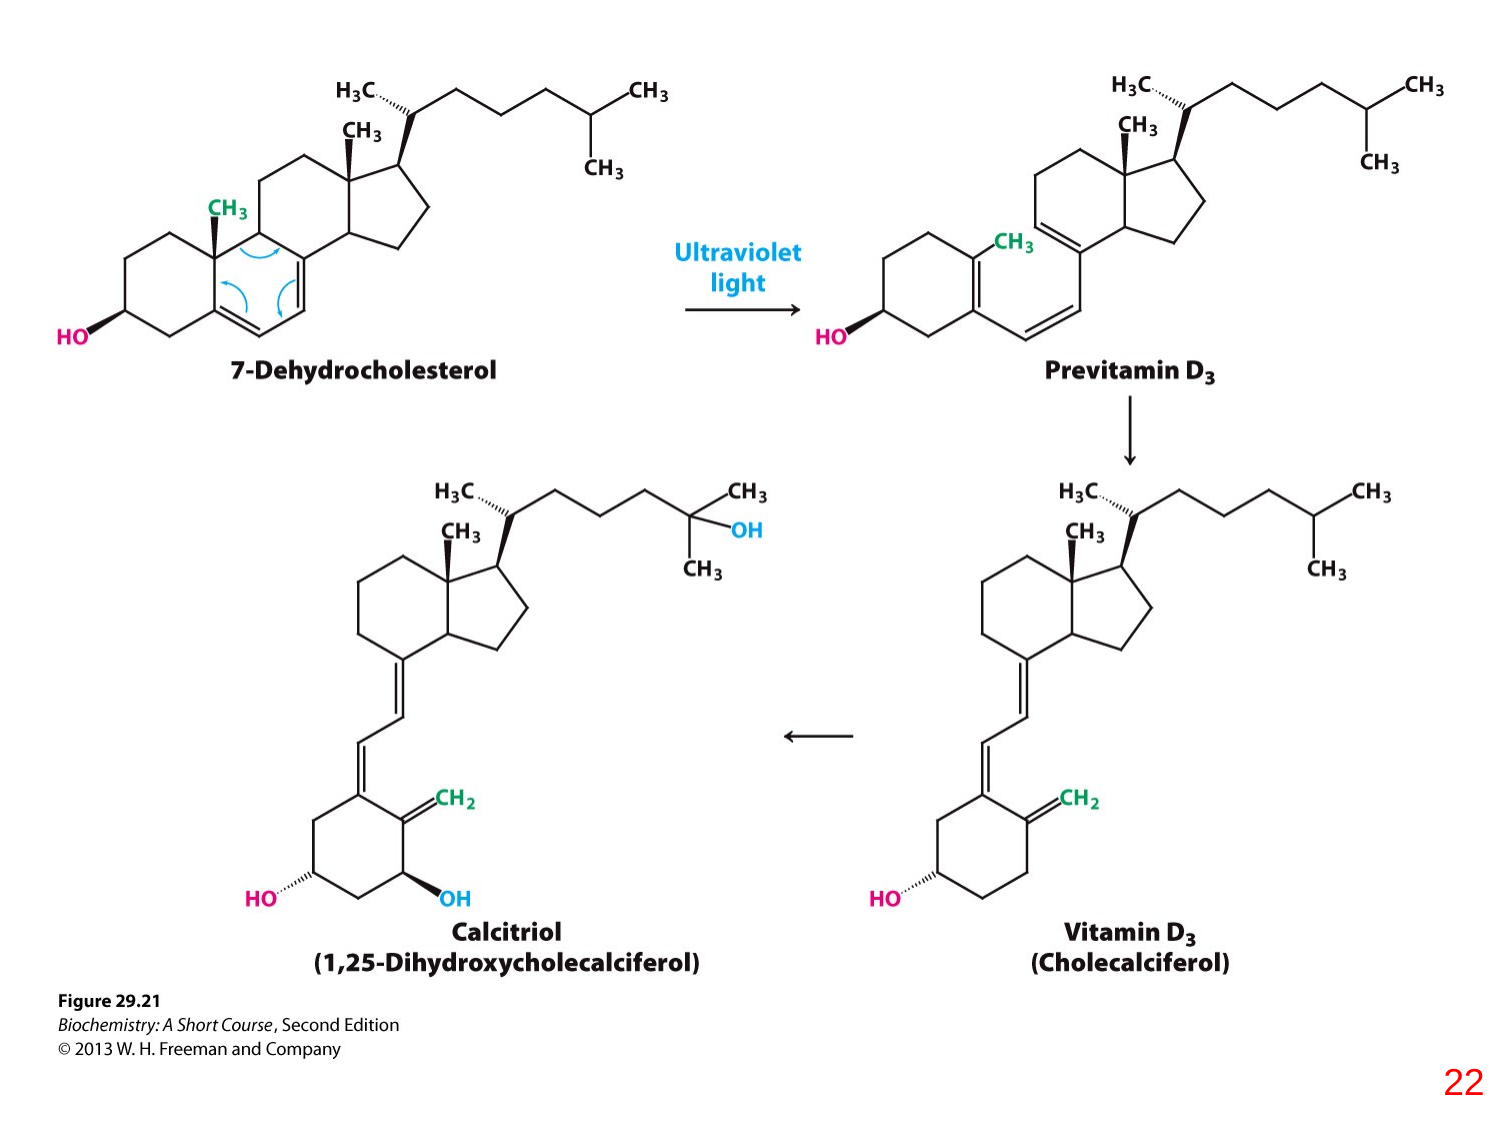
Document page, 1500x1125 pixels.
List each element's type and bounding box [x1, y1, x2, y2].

picture [49, 64, 1450, 1063]
